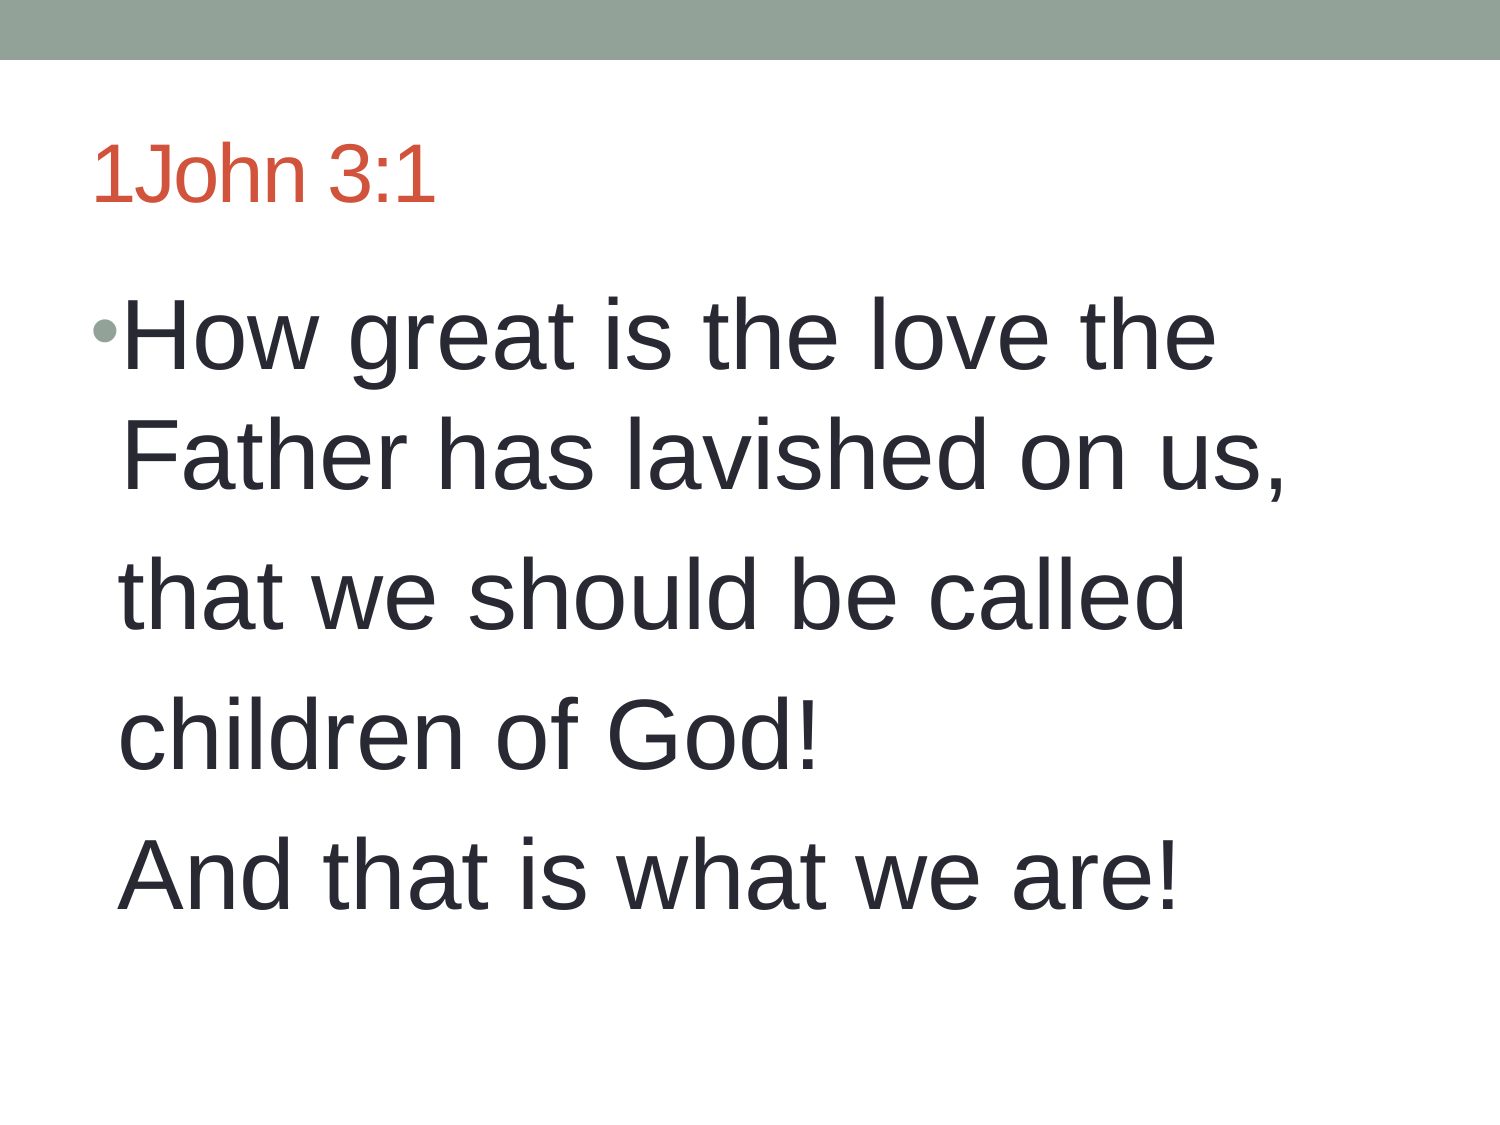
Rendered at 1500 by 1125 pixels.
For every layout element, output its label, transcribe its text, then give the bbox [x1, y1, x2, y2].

list How great is the love the Father has lavished on us, that we should be called children of God! And that is what we are! [75, 262, 1425, 1063]
title 1John 3:1 [75, 87, 1425, 250]
